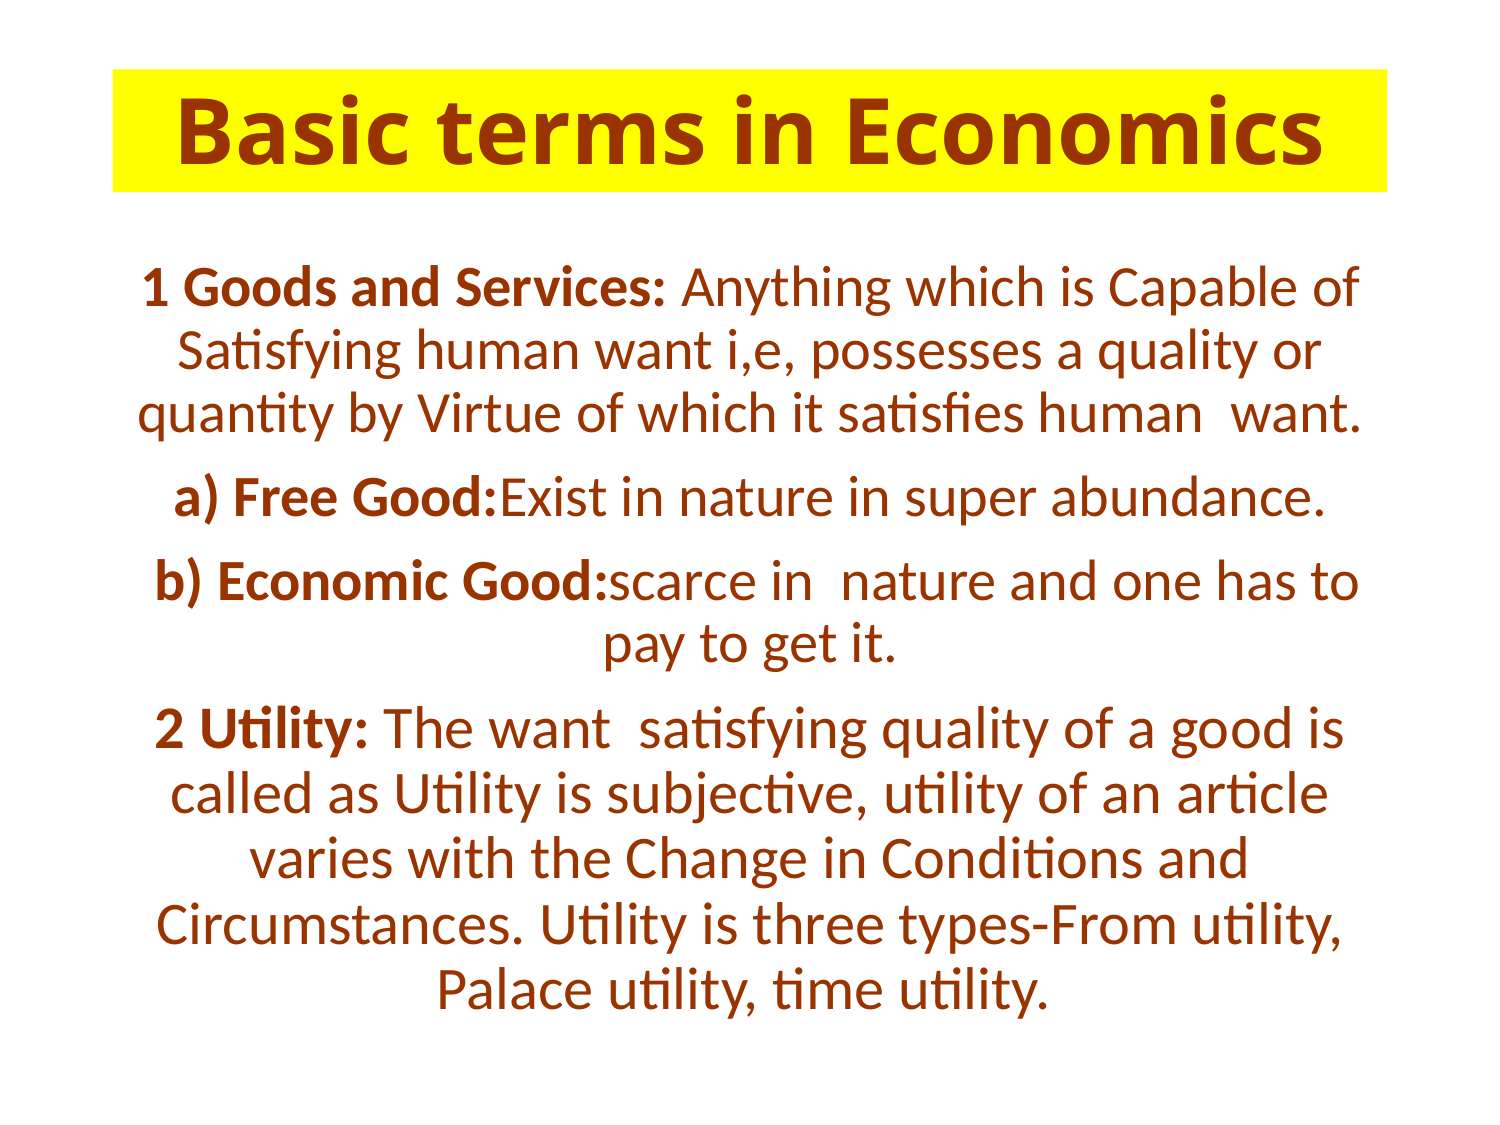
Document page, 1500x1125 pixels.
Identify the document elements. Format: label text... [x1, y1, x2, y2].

title Basic terms in Economics [112, 69, 1388, 192]
subtitle 1 Goods and Services: Anything which is Capable of Satisfying human want i,e, possesses a quality or quantity by Virtue of which it satisfies human want. a) Free Good:Exist in nature in super abundance. b) Economic Good:scarce in nature and one has to pay to get it. 2 Utility: The want satisfying quality of a good is called as Utility is subjective, utility of an article varies with the Change in Conditions and Circumstances. Utility is three types-From utility, Palace utility, time utility. [78, 249, 1423, 1090]
